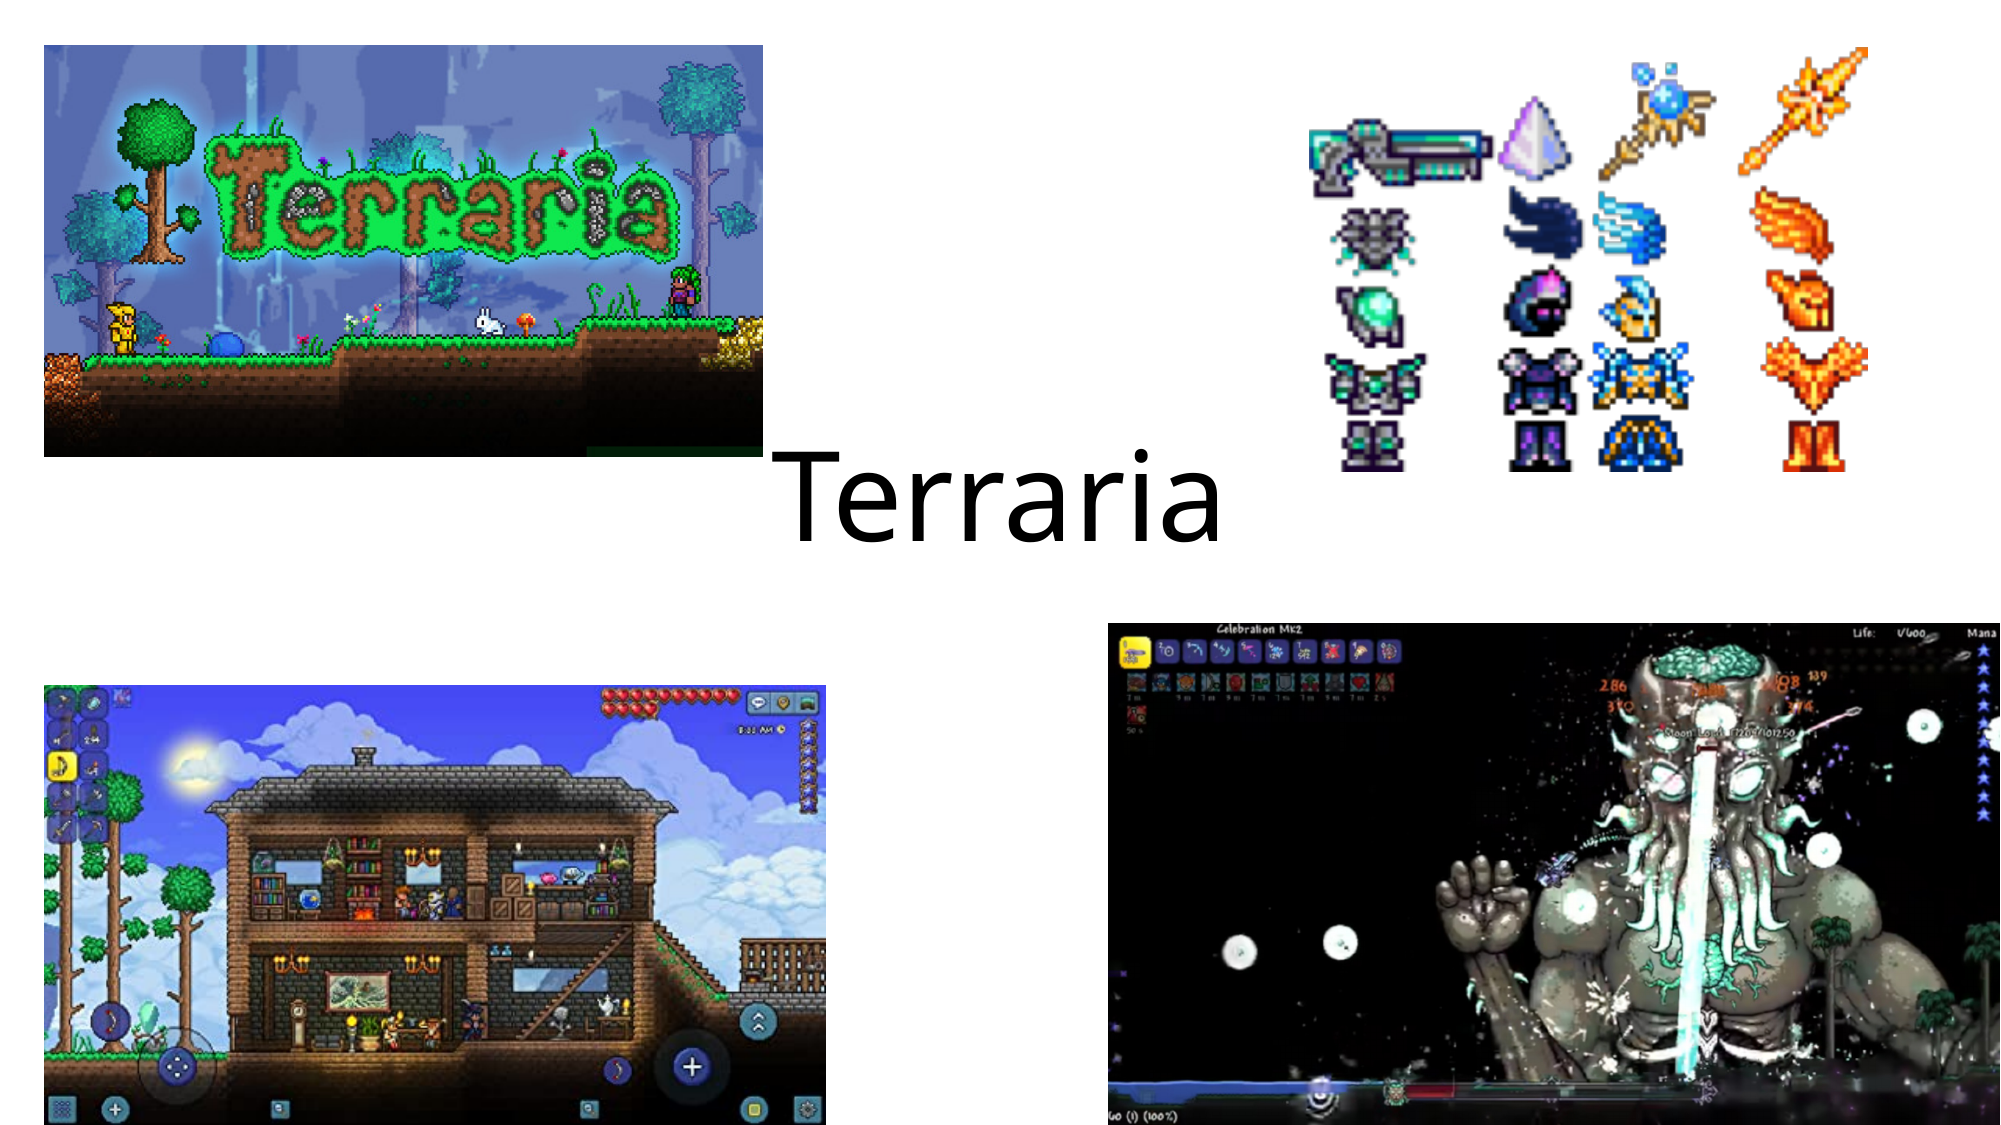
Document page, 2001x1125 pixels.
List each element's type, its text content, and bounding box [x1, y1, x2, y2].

picture [1108, 623, 2000, 1125]
title Terraria [249, 184, 1750, 576]
picture [44, 45, 763, 458]
picture [1309, 47, 1868, 472]
picture [44, 685, 826, 1125]
